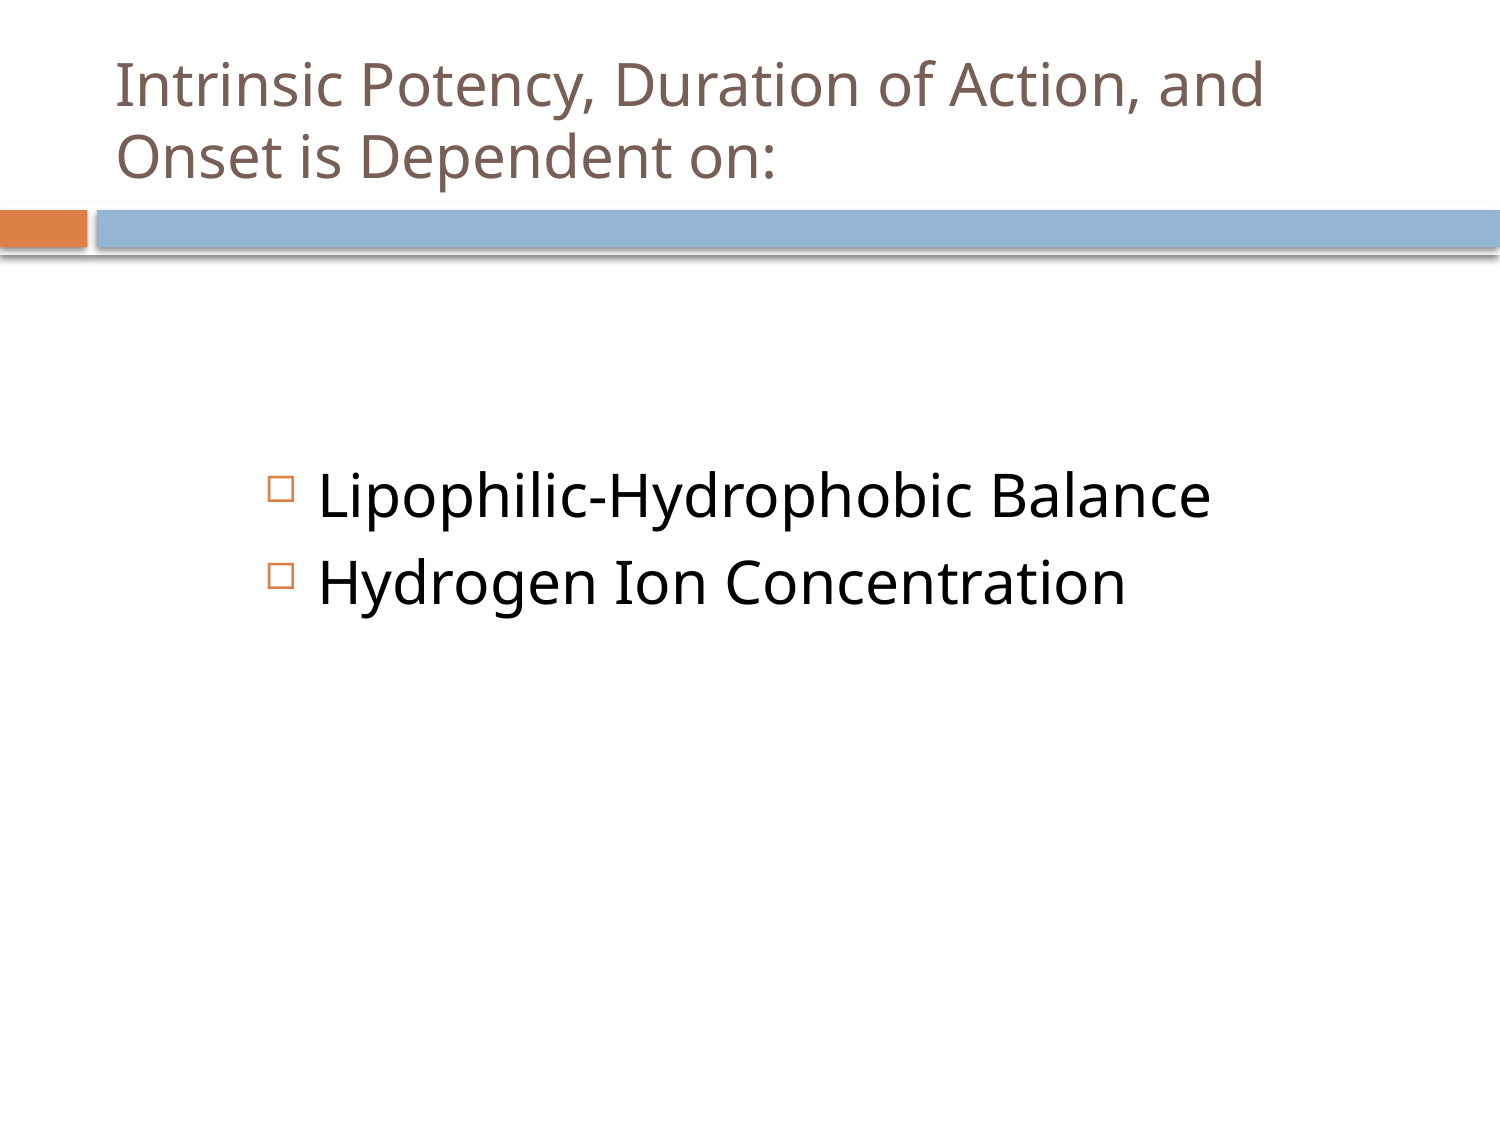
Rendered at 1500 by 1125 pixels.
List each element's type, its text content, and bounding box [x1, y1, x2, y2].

title Intrinsic Potency, Duration of Action, and Onset is Dependent on: [100, 37, 1438, 200]
list Lipophilic-Hydrophobic Balance Hydrogen Ion Concentration [249, 450, 1500, 1125]
